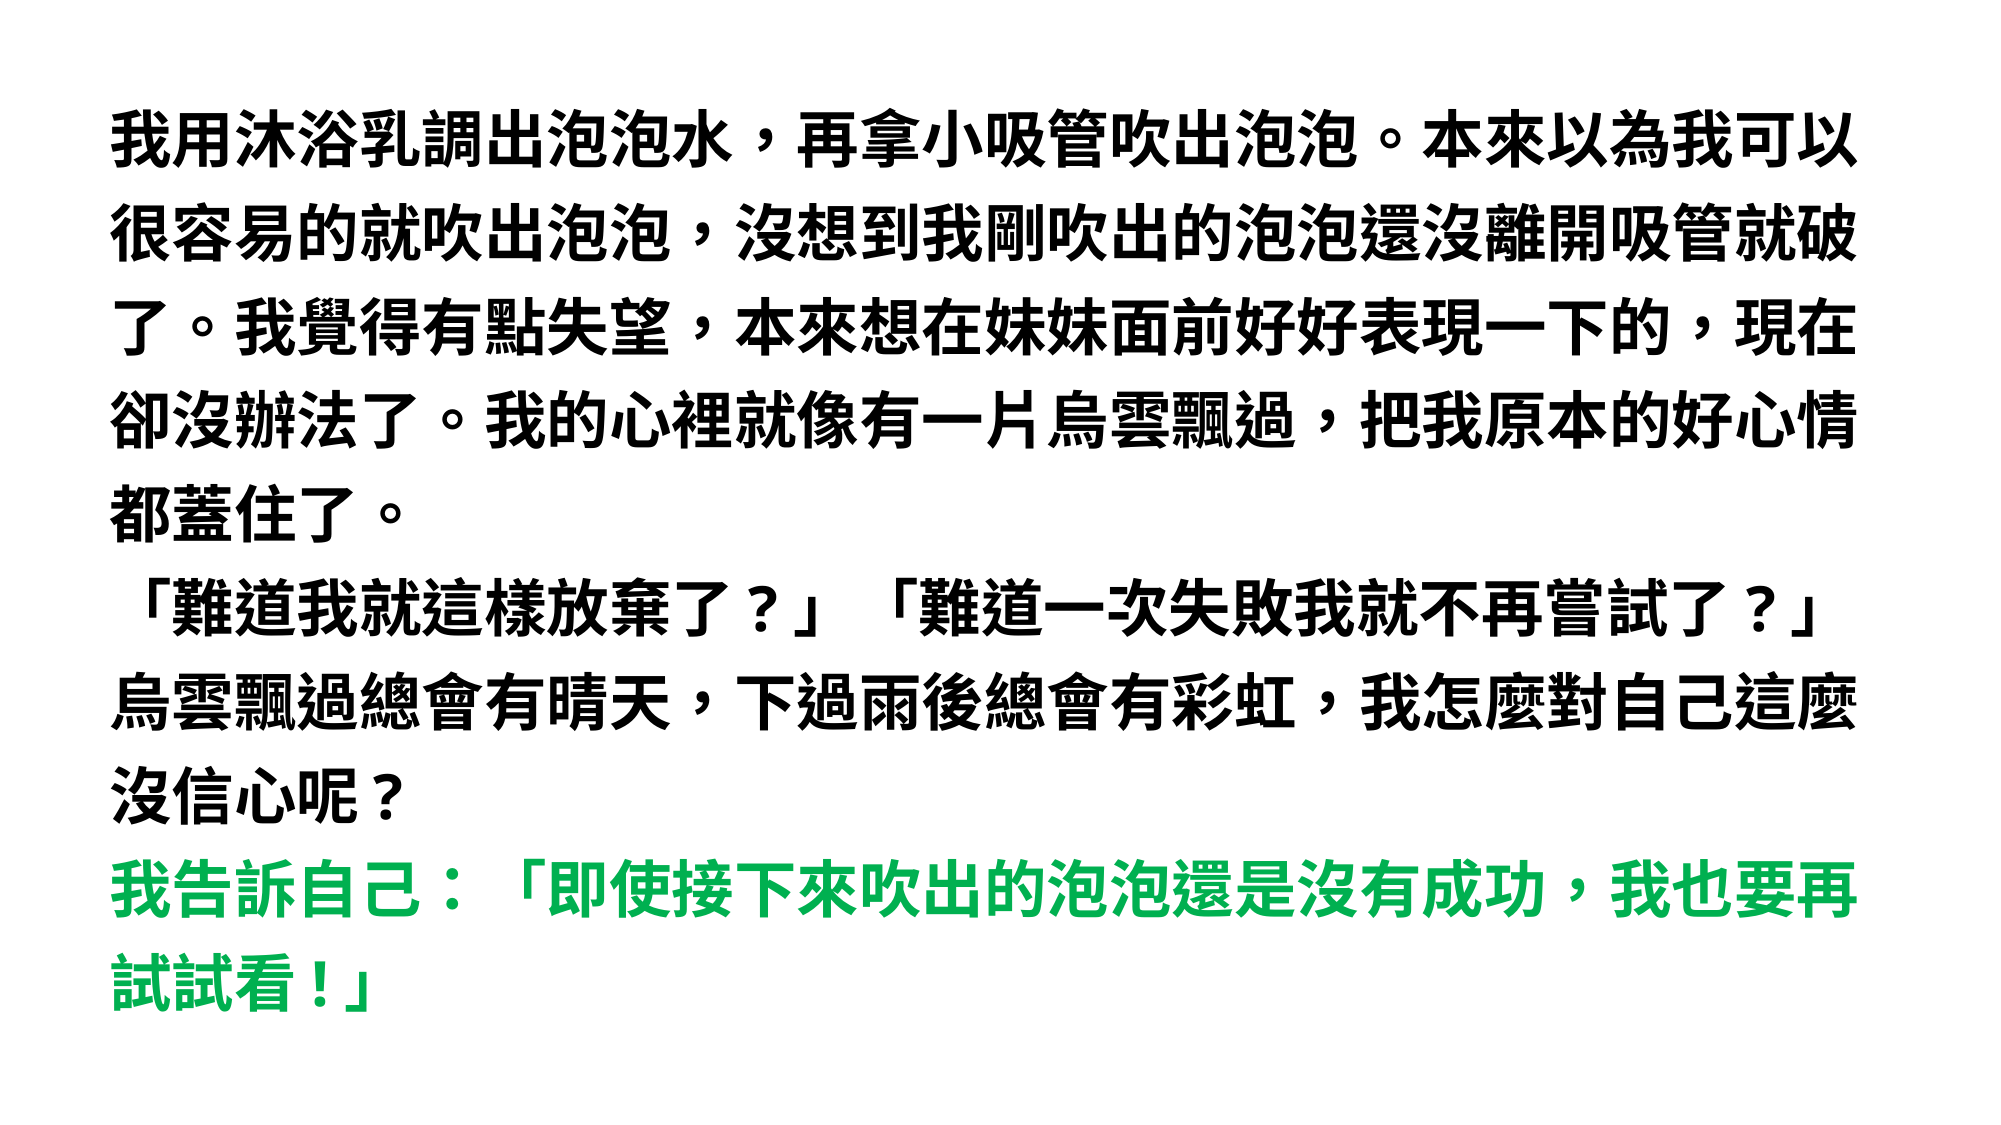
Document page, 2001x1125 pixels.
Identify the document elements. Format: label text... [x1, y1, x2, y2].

text_box 我用沐浴乳調出泡泡水，再拿小吸管吹出泡泡。本來以為我可以很容易的就吹出泡泡，沒想到我剛吹出的泡泡還沒離開吸管就破了。我覺得有點失望，本來想在妹妹面前好好表現一下的，現在卻沒辦法了。我的心裡就像有一片烏雲飄過，把我原本的好心情都蓋住了。 「難道我就這樣放棄了?」「難道一次失敗我就不再嘗試了?」烏雲飄過總會有晴天，下過雨後總會有彩虹，我怎麼對自己這麼沒信心呢? 我告訴自己：「即使接下來吹出的泡泡還是沒有成功，我也要再試試看!」 [94, 73, 1879, 1027]
